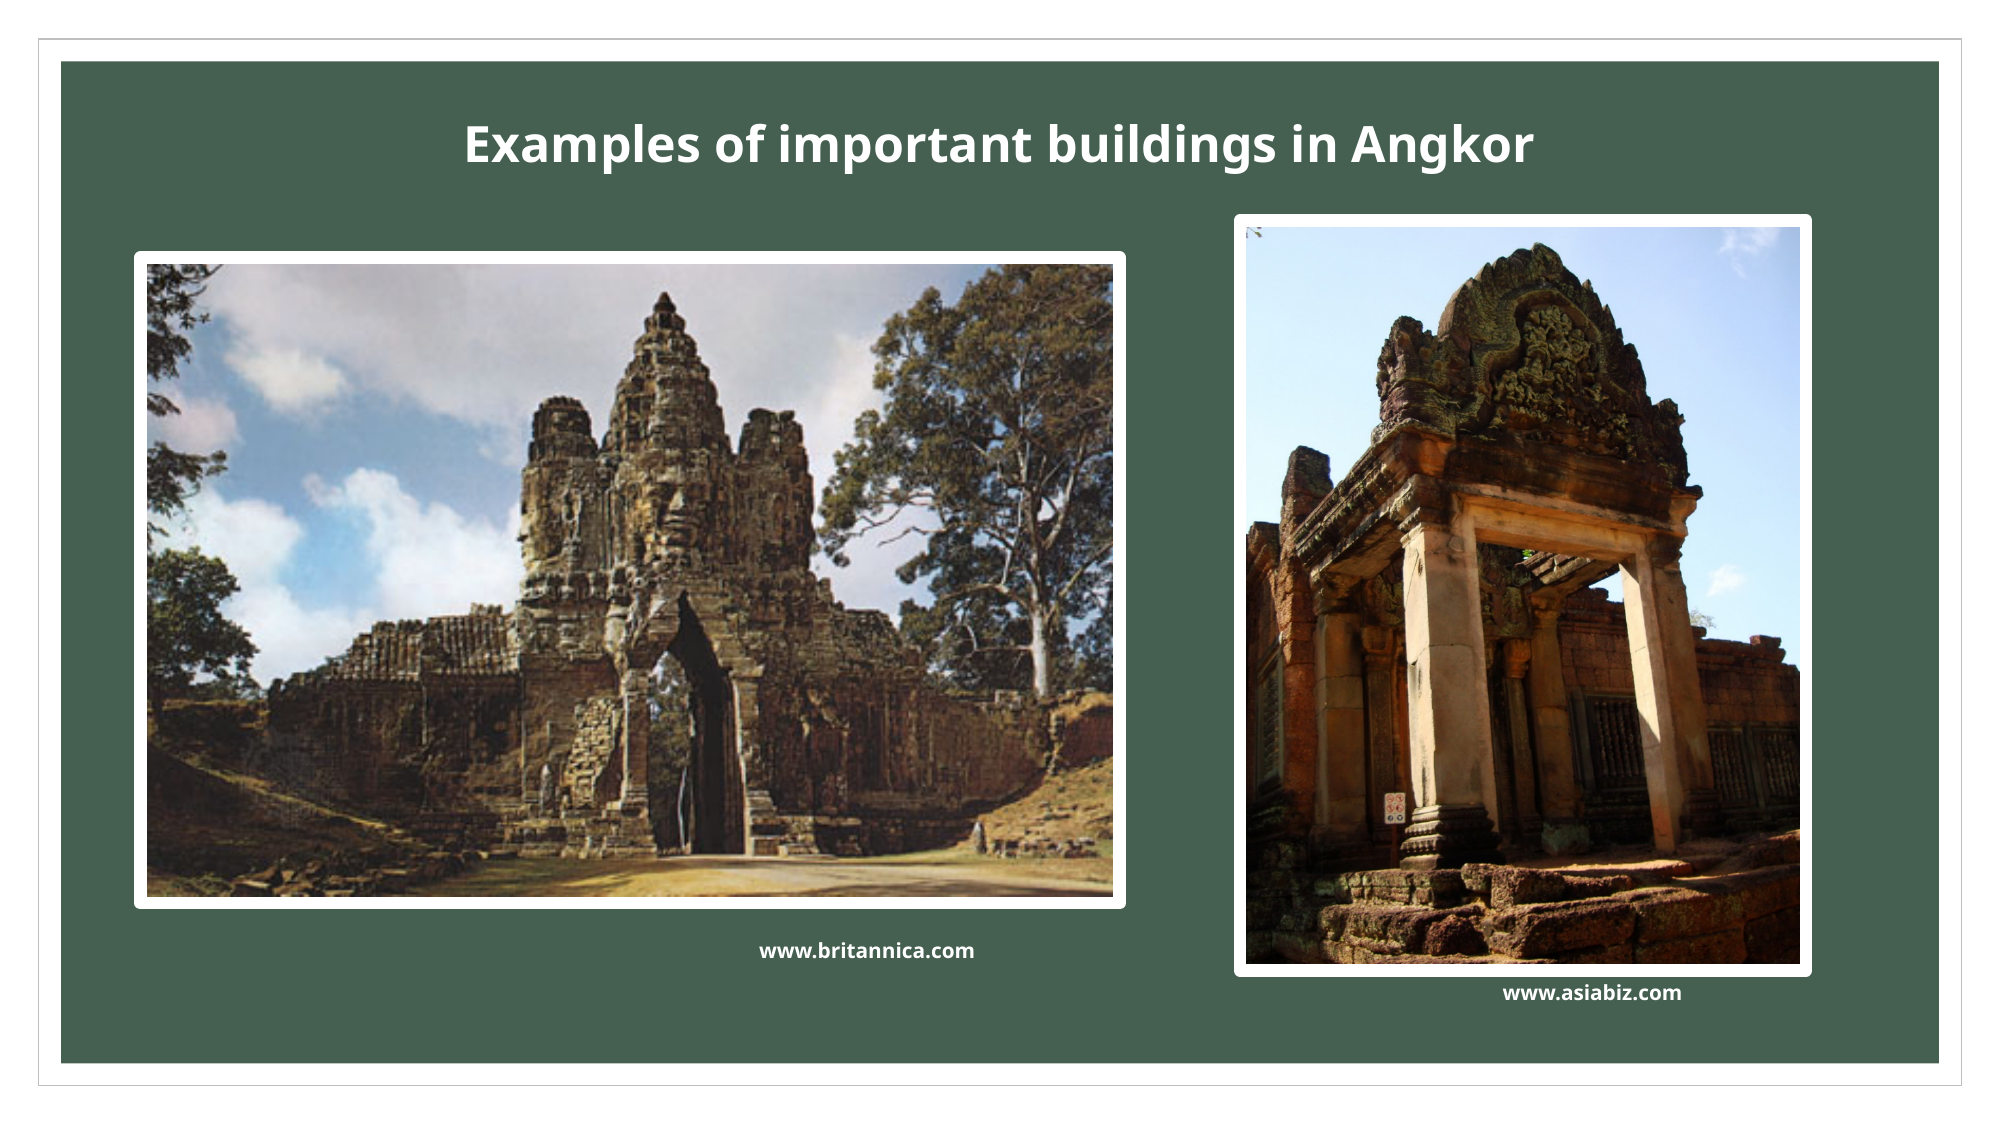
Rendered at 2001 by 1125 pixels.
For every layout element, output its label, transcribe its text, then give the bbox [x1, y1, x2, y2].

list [146, 263, 1114, 897]
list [1246, 226, 1800, 965]
text_box www.britannica.com [744, 929, 1144, 970]
title Examples of important buildings in Angkor [174, 105, 1825, 188]
text_box www.asiabiz.com [1487, 972, 1698, 1013]
